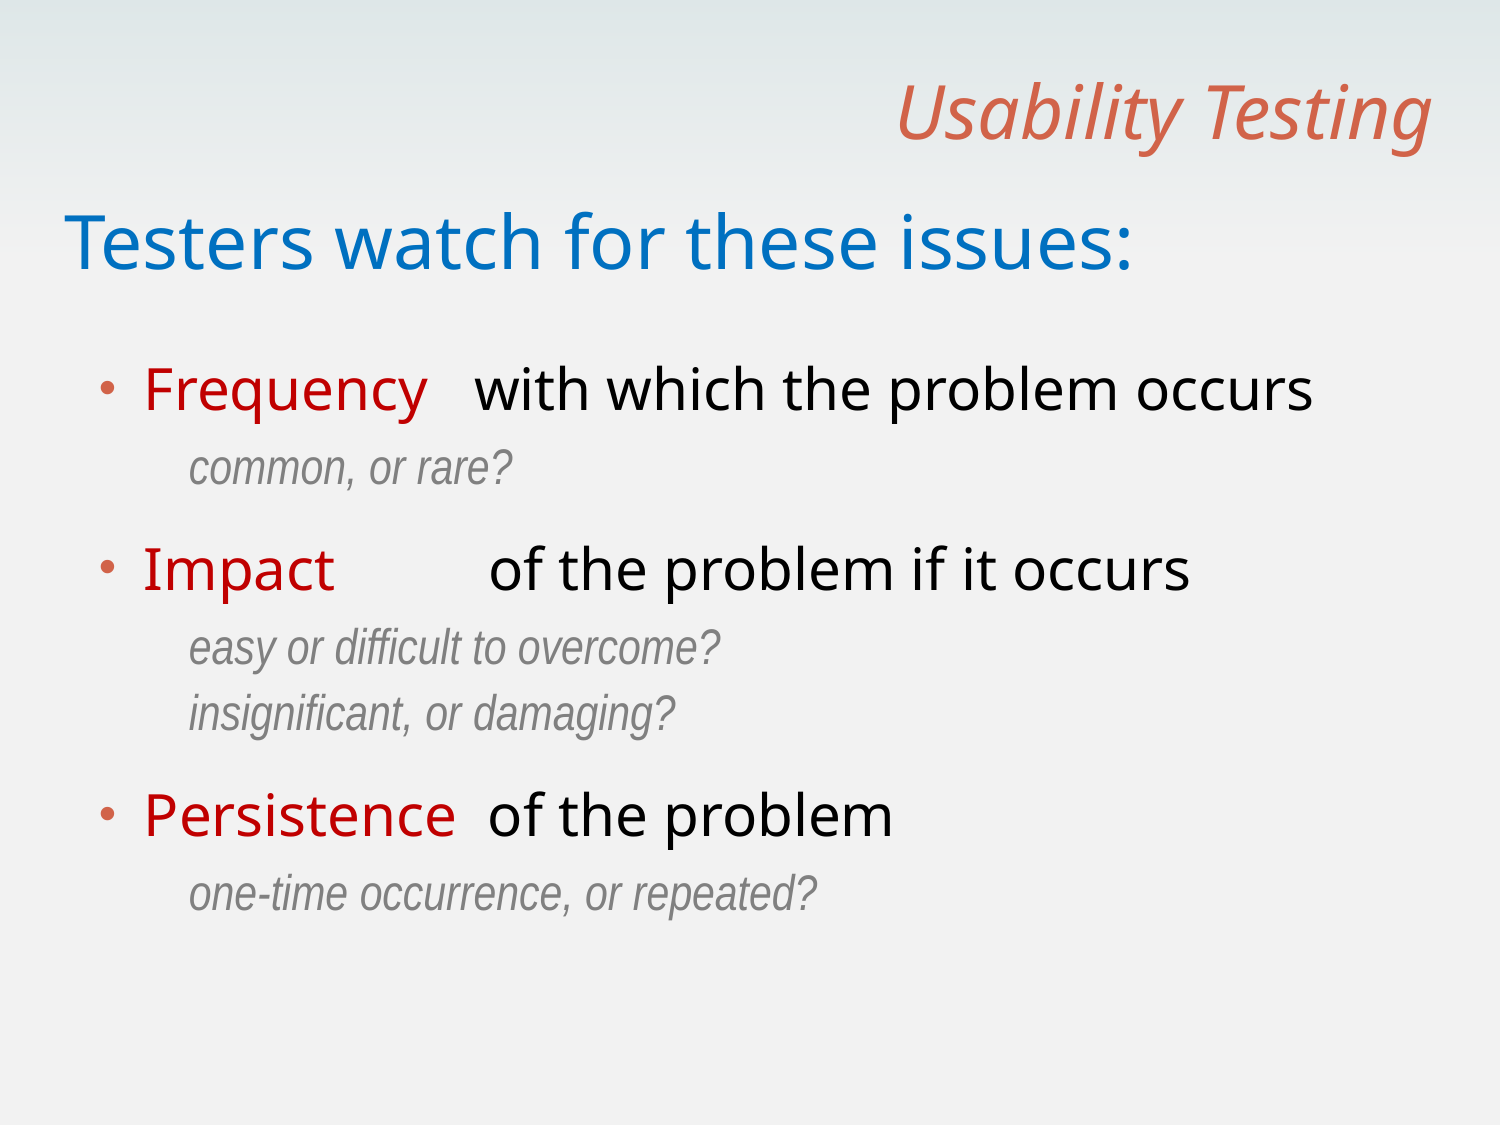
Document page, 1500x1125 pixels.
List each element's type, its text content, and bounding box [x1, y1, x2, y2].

list Frequency with which the problem occurs common, or rare? Impact of the problem if it occurs easy or difficult to overcome? insignificant, or damaging? Persistence of the problem one-time occurrence, or repeated? [84, 344, 1410, 970]
text_box Testers watch for these issues: [49, 187, 1445, 313]
title Usability Testing [49, 37, 1450, 162]
